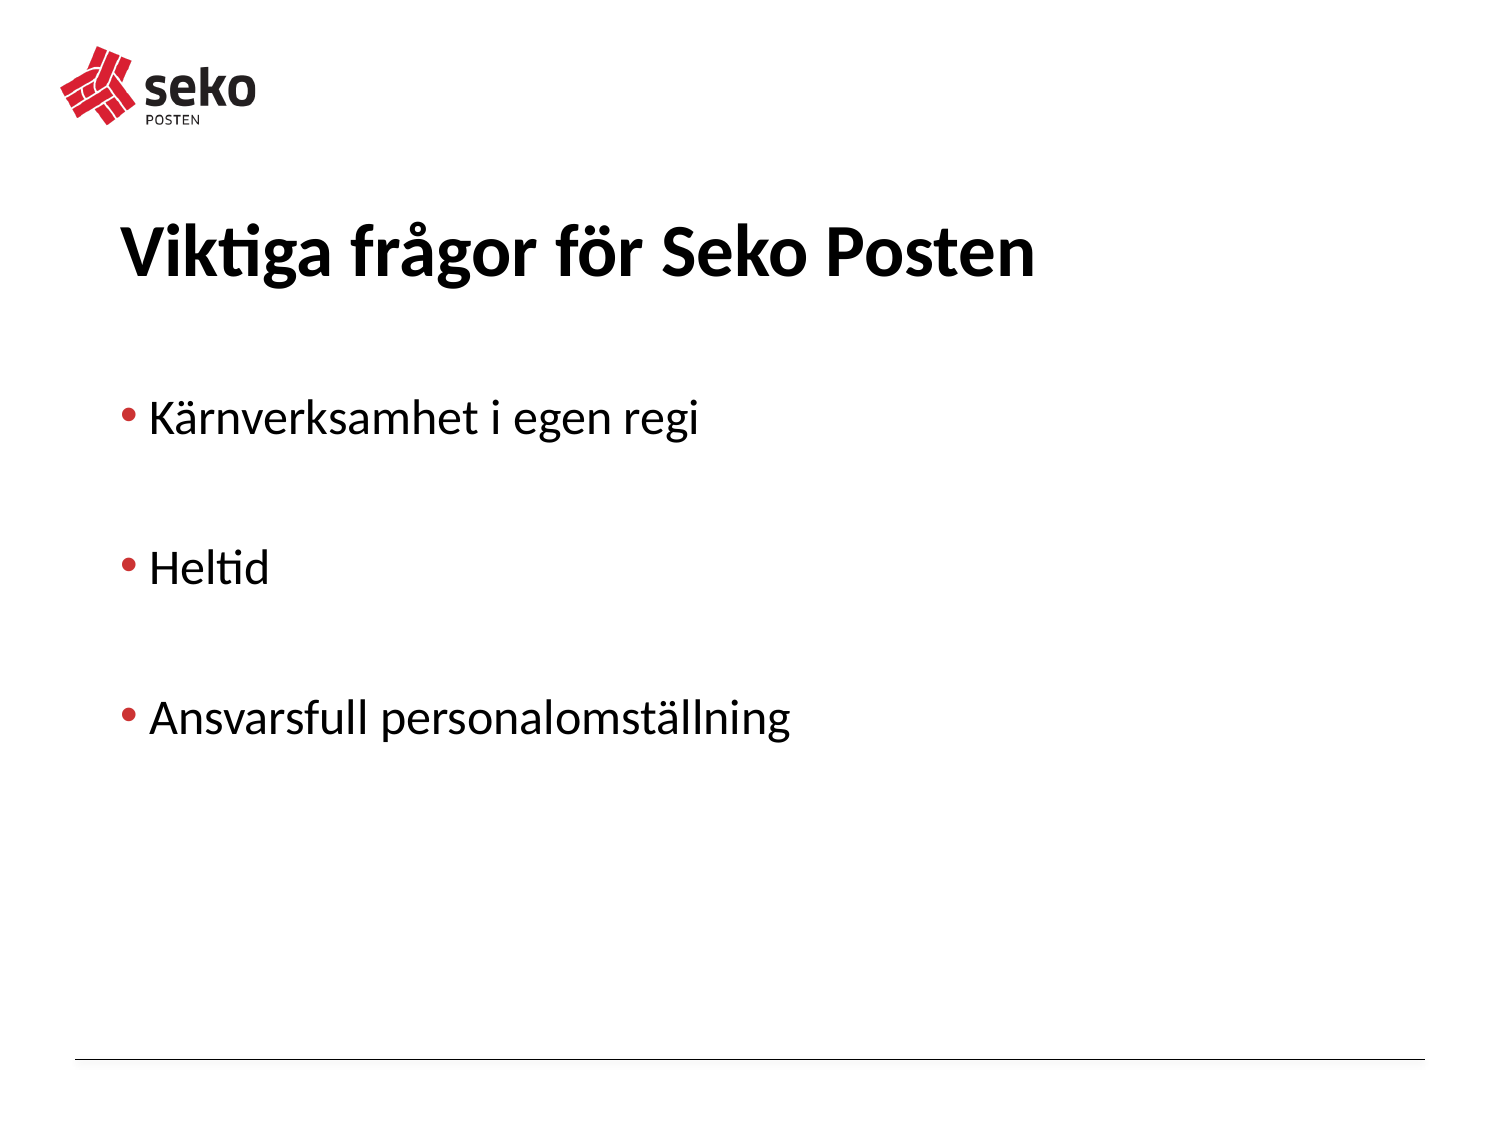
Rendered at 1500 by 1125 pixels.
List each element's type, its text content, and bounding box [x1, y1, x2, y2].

list Kärnverksamhet i egen regi Heltid Ansvarsfull personalomställning [104, 382, 1426, 1015]
title Viktiga frågor för Seko Posten [104, 164, 1426, 353]
